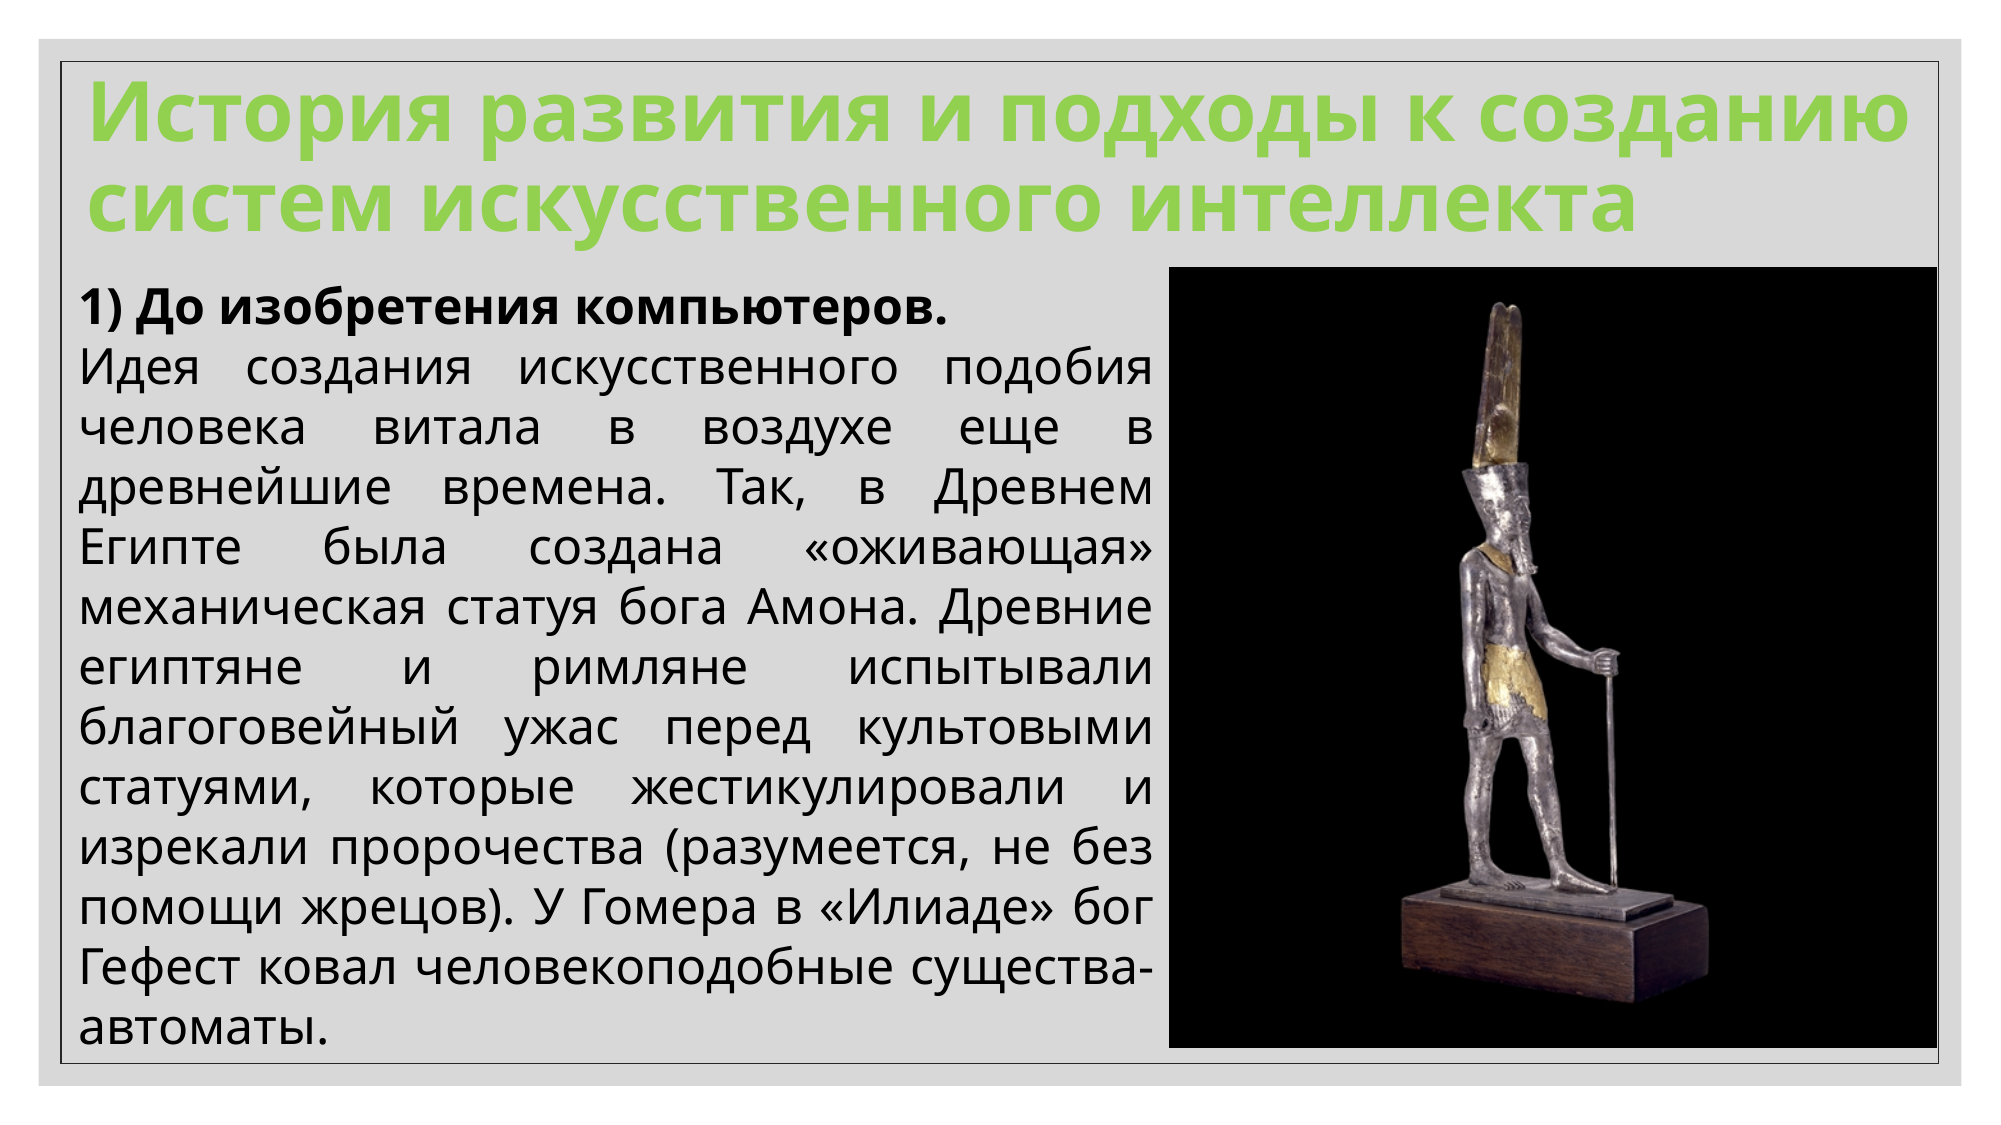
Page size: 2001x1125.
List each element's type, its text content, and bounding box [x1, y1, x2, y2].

picture [1169, 267, 1937, 1048]
text_box История развития и подходы к созданию систем искусственного интеллекта [71, 61, 1929, 163]
text_box 1) До изобретения компьютеров. Идея создания искусственного подобия человека витала в воздухе еще в древнейшие времена. Так, в Древнем Египте была создана «оживающая» механическая статуя бога Амона. Древние египтяне и римляне испытывали благоговейный ужас перед культовыми статуями, которые жестикулировали и изрекали пророчества (разумеется, не без помощи жрецов). У Гомера в «Илиаде» бог Гефест ковал человекоподобные существа-автоматы. [63, 267, 1170, 1063]
